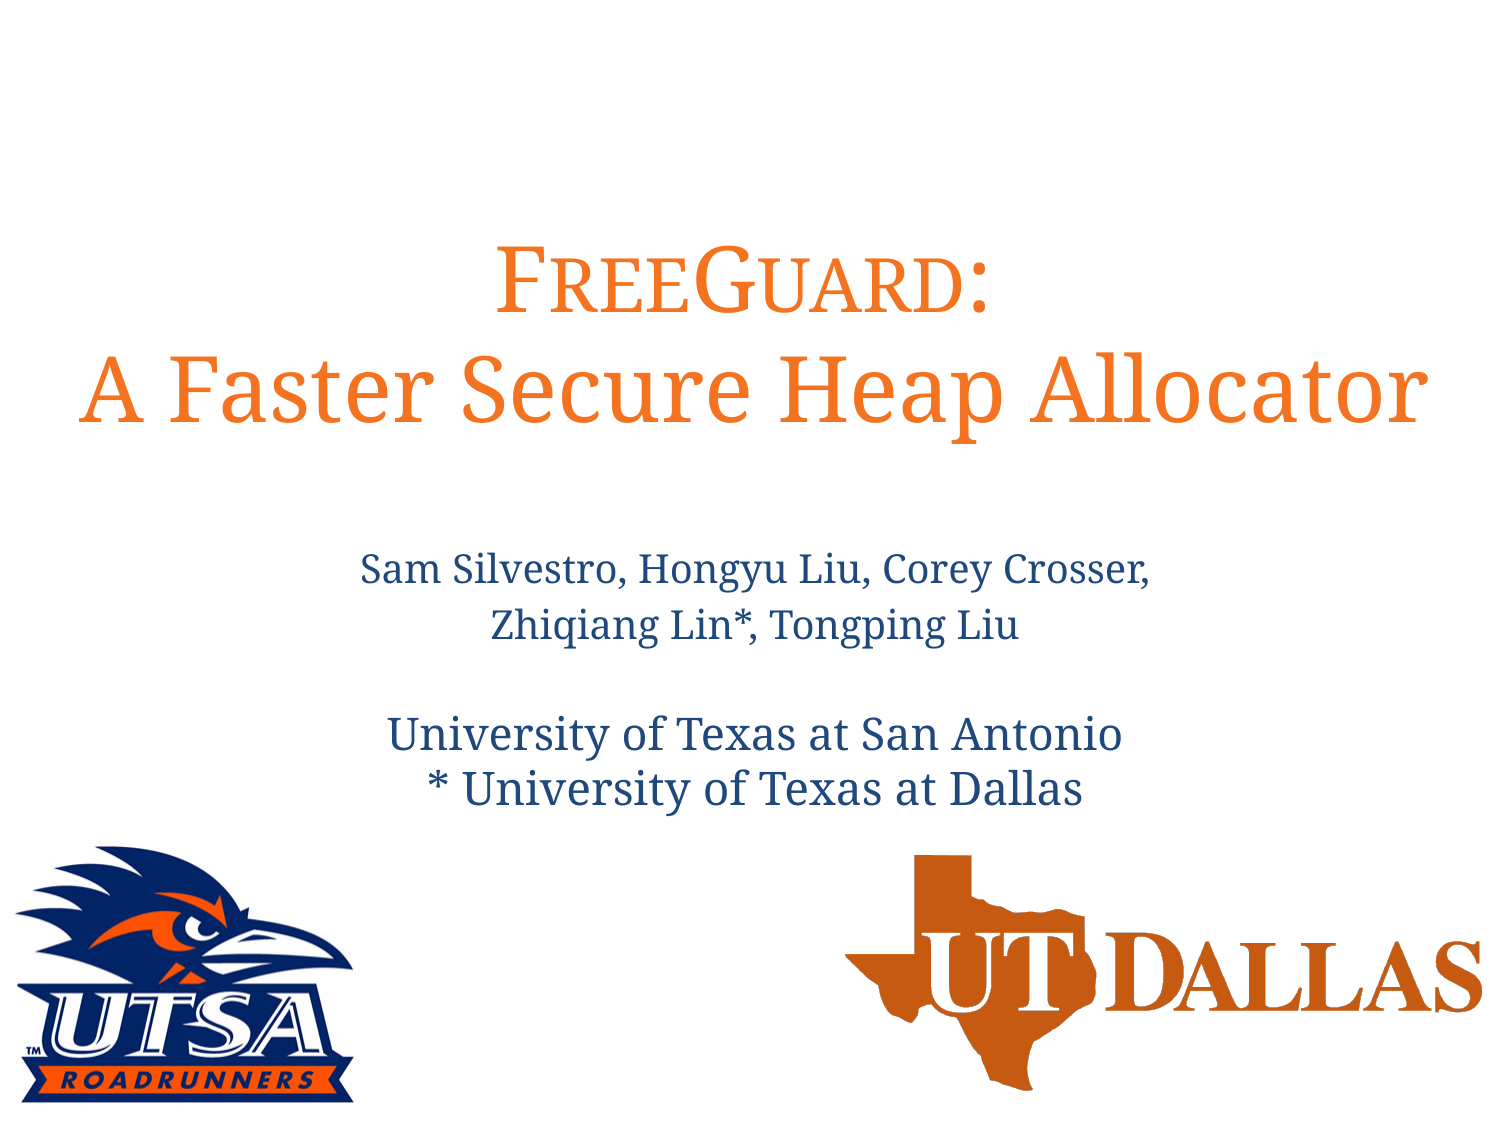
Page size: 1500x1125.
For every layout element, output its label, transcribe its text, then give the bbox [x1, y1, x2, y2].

title FREEGUARD: A Faster Secure Heap Allocator [46, 207, 1465, 449]
subtitle Sam Silvestro, Hongyu Liu, Corey Crosser, Zhiqiang Lin*, Tongping Liu University of Texas at San Antonio * University of Texas at Dallas [46, 535, 1465, 824]
picture [0, 823, 370, 1124]
picture [845, 855, 1482, 1091]
